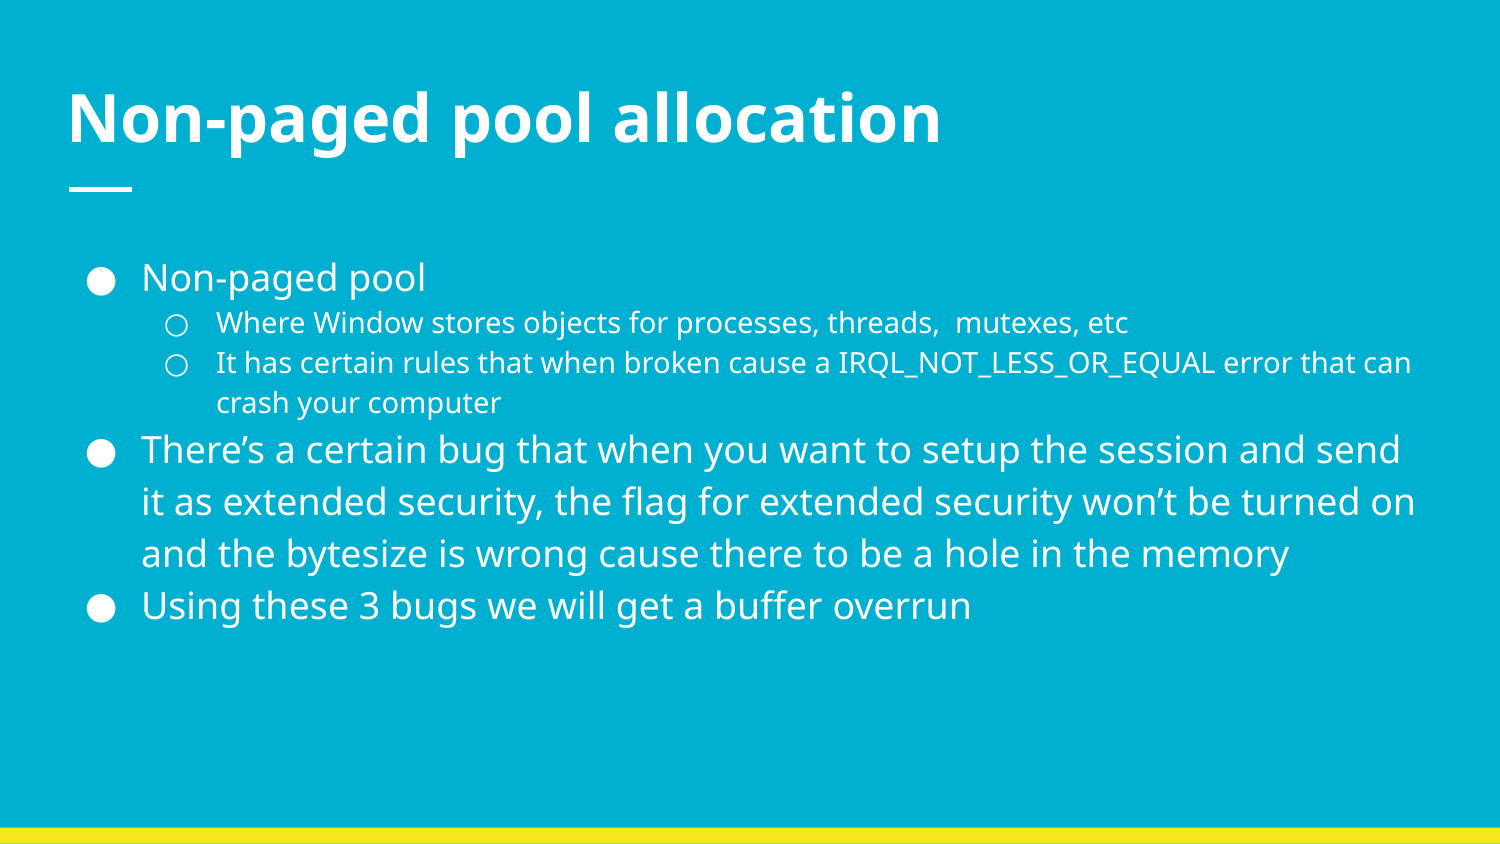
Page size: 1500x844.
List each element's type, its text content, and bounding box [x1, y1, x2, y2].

title Non-paged pool allocation [51, 61, 1449, 167]
list Non-paged pool Where Window stores objects for processes, threads, mutexes, etc It has certain rules that when broken cause a IRQL_NOT_LESS_OR_EQUAL error that can crash your computer There’s a certain bug that when you want to setup the session and send it as extended security, the flag for extended security won’t be turned on and the bytesize is wrong cause there to be a hole in the memory Using these 3 bugs we will get a buffer overrun [51, 232, 1449, 750]
